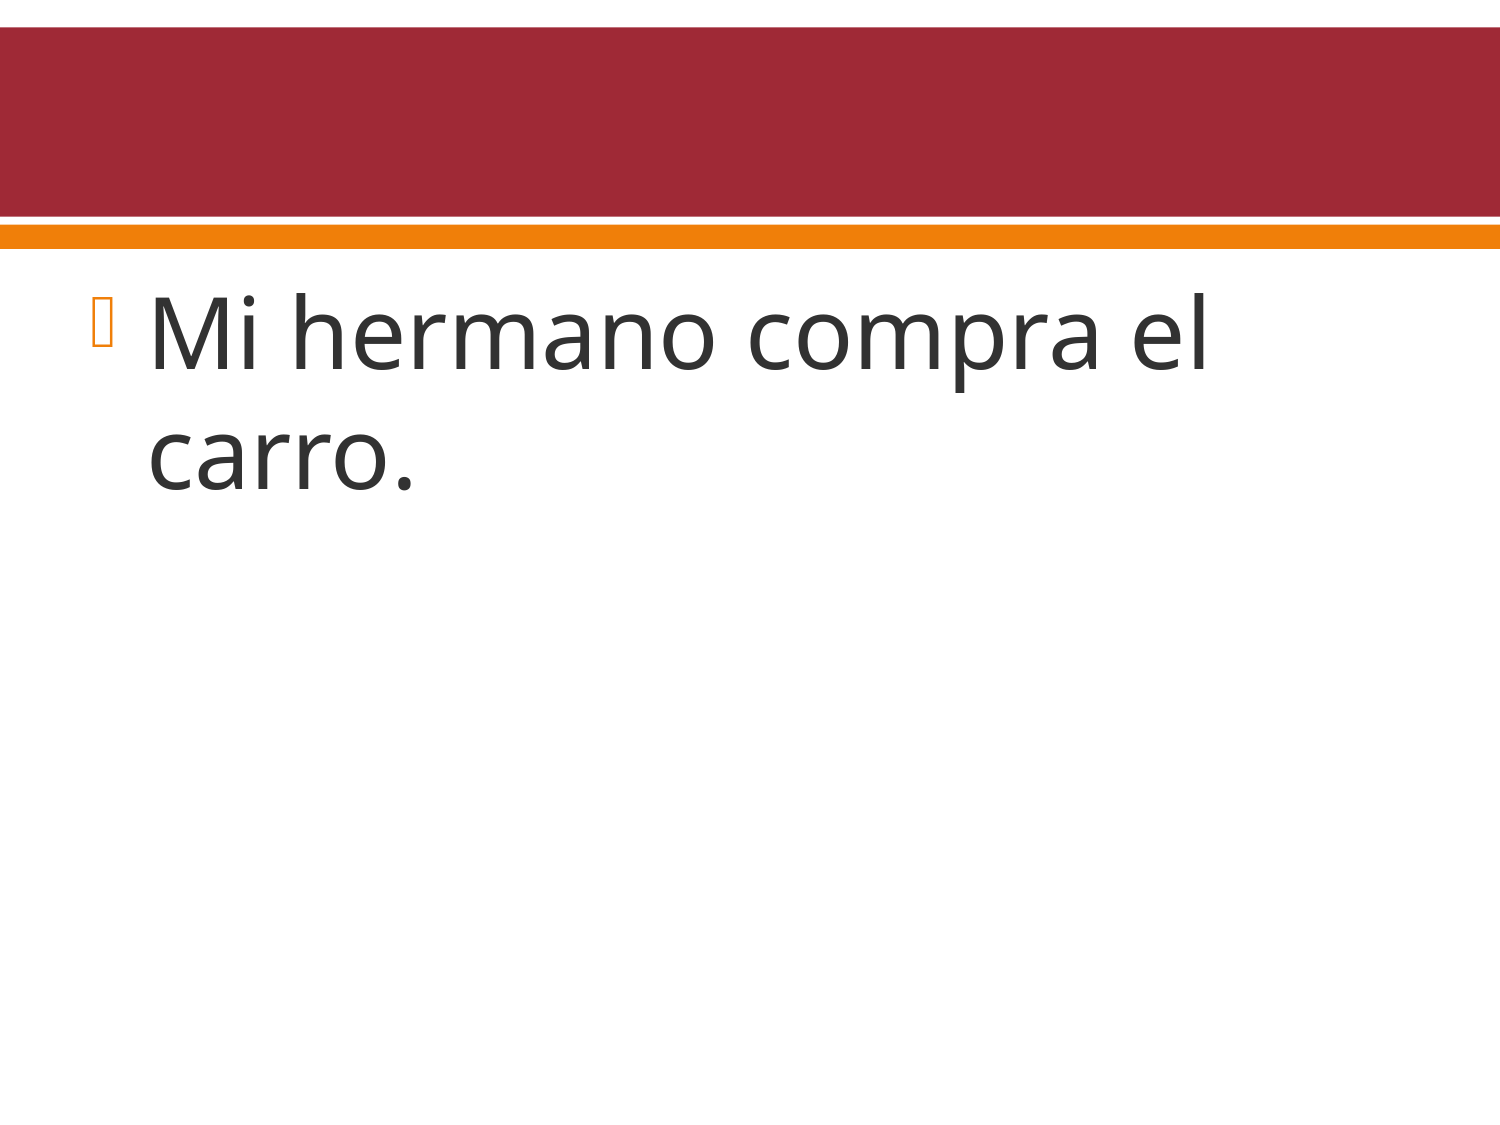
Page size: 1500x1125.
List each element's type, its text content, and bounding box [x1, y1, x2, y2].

list Mi hermano compra el carro. [75, 262, 1425, 1005]
